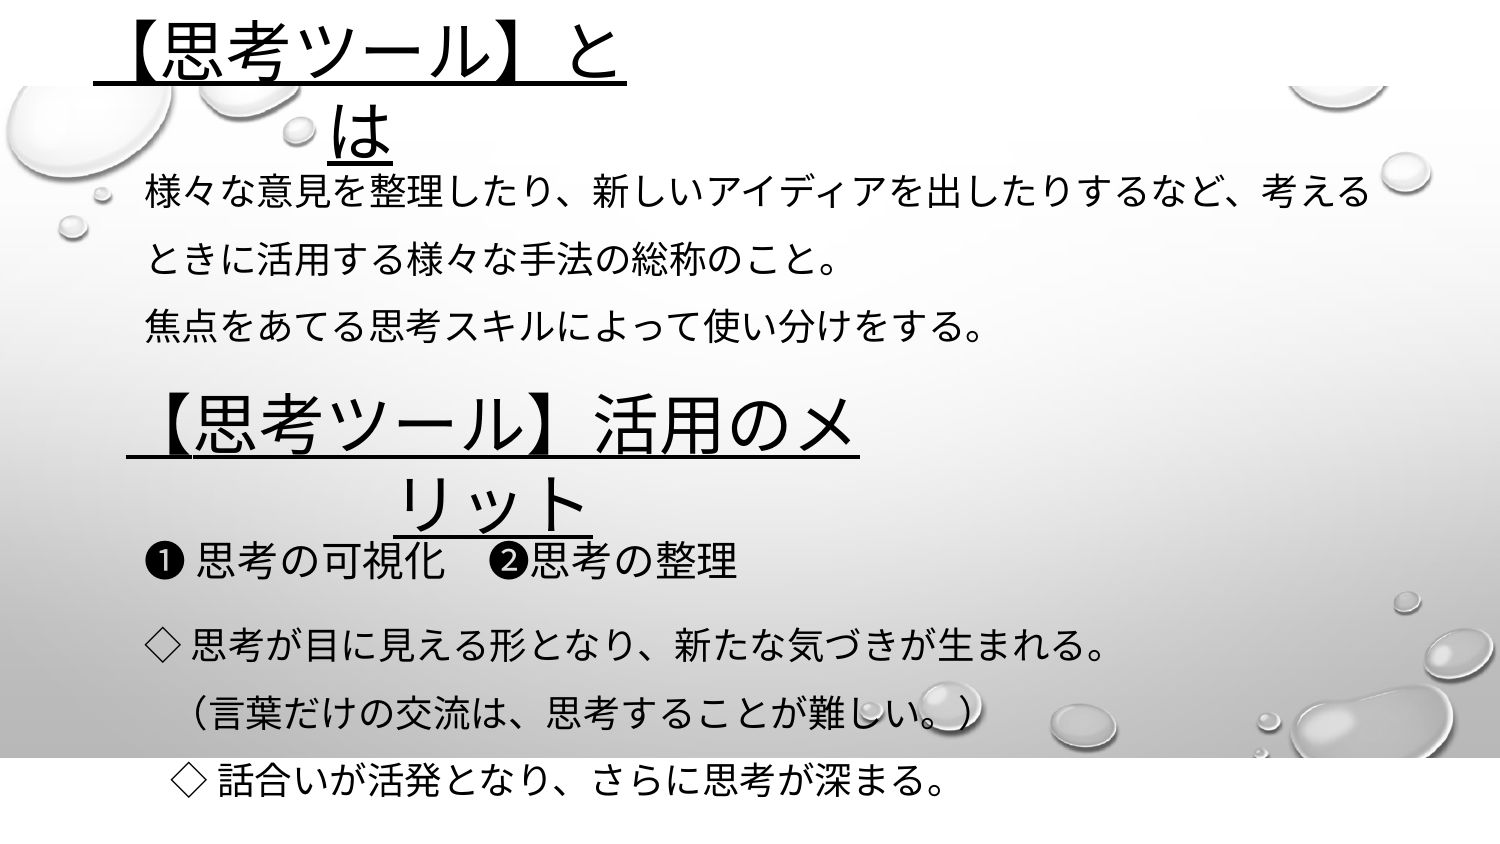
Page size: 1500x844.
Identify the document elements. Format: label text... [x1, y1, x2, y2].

text_box 様々な意見を整理したり、新しいアイディアを出したりするなど、考えるときに活用する様々な手法の総称のこと。 焦点をあてる思考スキルによって使い分けをする。 [129, 138, 1418, 356]
text_box 【思考ツール】とは [69, 34, 651, 144]
text_box ➊思考の可視化 ➋思考の整理 [129, 527, 913, 592]
text_box 【思考ツール】活用のメリット [69, 408, 917, 518]
picture [0, 0, 1500, 844]
text_box ◇思考が目に見える形となり、新たな気づきが生まれる。 （言葉だけの交流は、思考することが難しい。） ◇話合いが活発となり、さらに思考が深まる。 [129, 592, 1418, 810]
